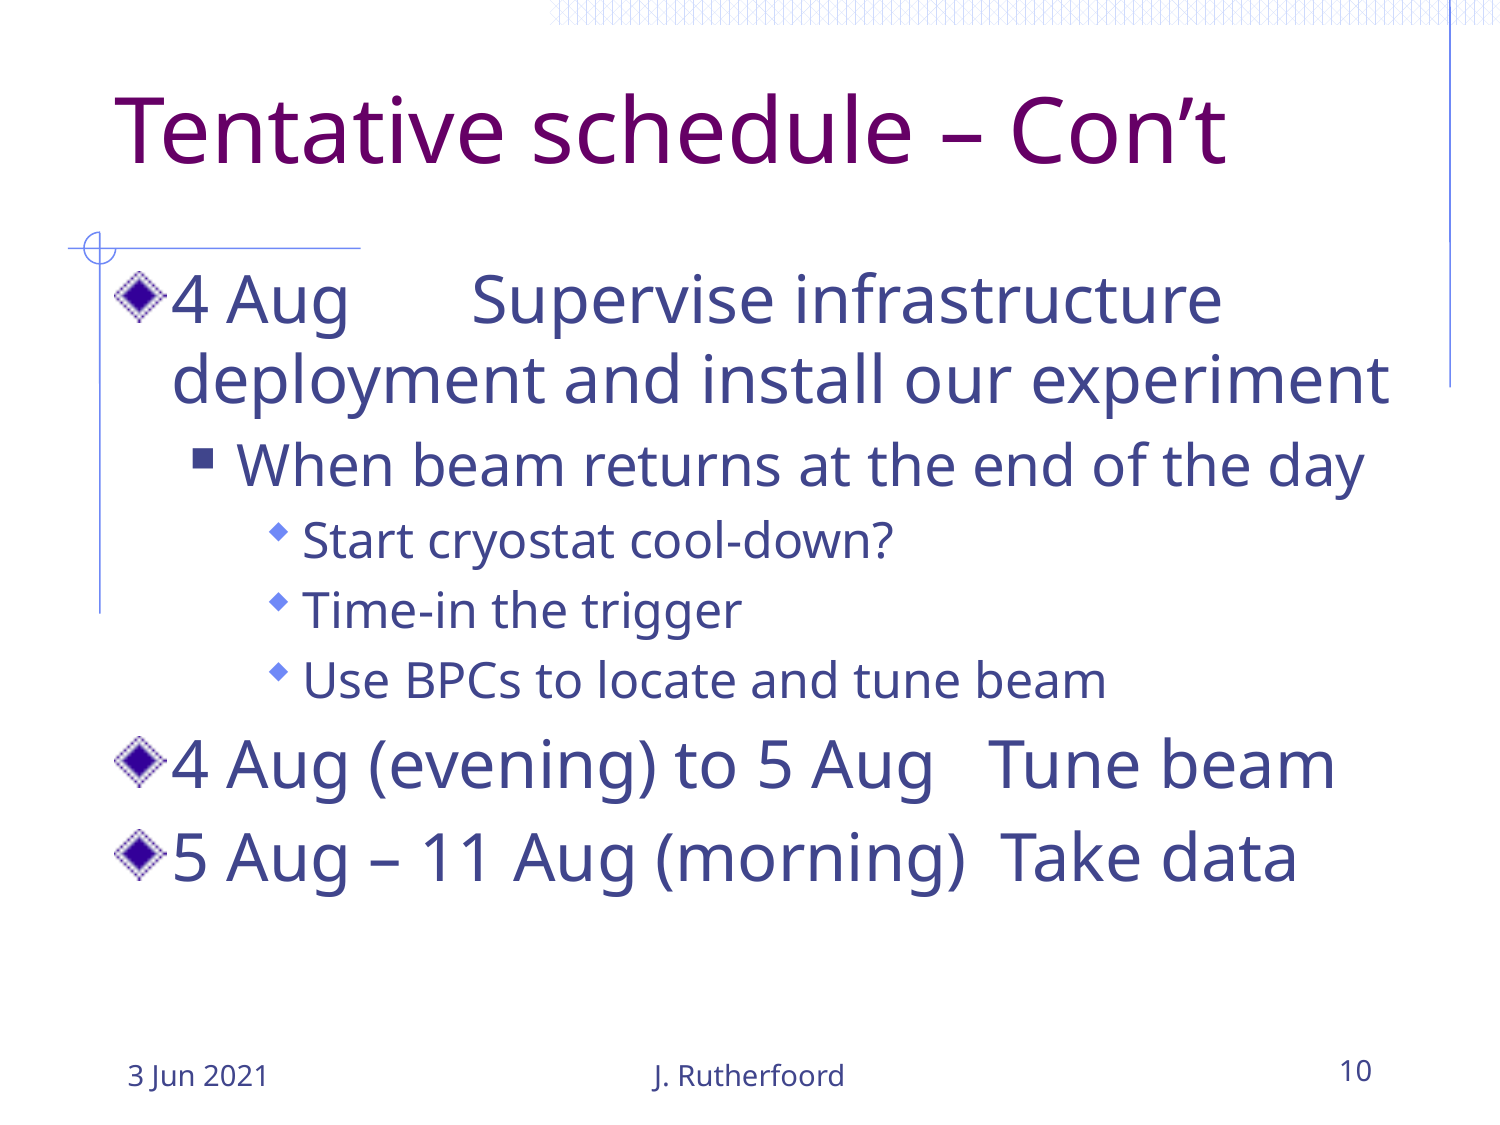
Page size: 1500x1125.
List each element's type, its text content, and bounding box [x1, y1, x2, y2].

picture [114, 271, 167, 323]
title Tentative schedule – Con’t [99, 50, 1375, 189]
footer J. Rutherfoord [512, 1025, 988, 1100]
picture [114, 829, 167, 881]
slide_number 10 [1074, 1025, 1388, 1100]
list 4 Aug Supervise infrastructure deployment and install our experiment When beam returns at the end of the day Start cryostat cool-down? Time-in the trigger Use BPCs to locate and tune beam 4 Aug (evening) to 5 Aug Tune beam 5 Aug – 11 Aug (morning) Take data [99, 249, 1413, 988]
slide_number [112, 1025, 425, 1100]
picture [114, 736, 167, 788]
